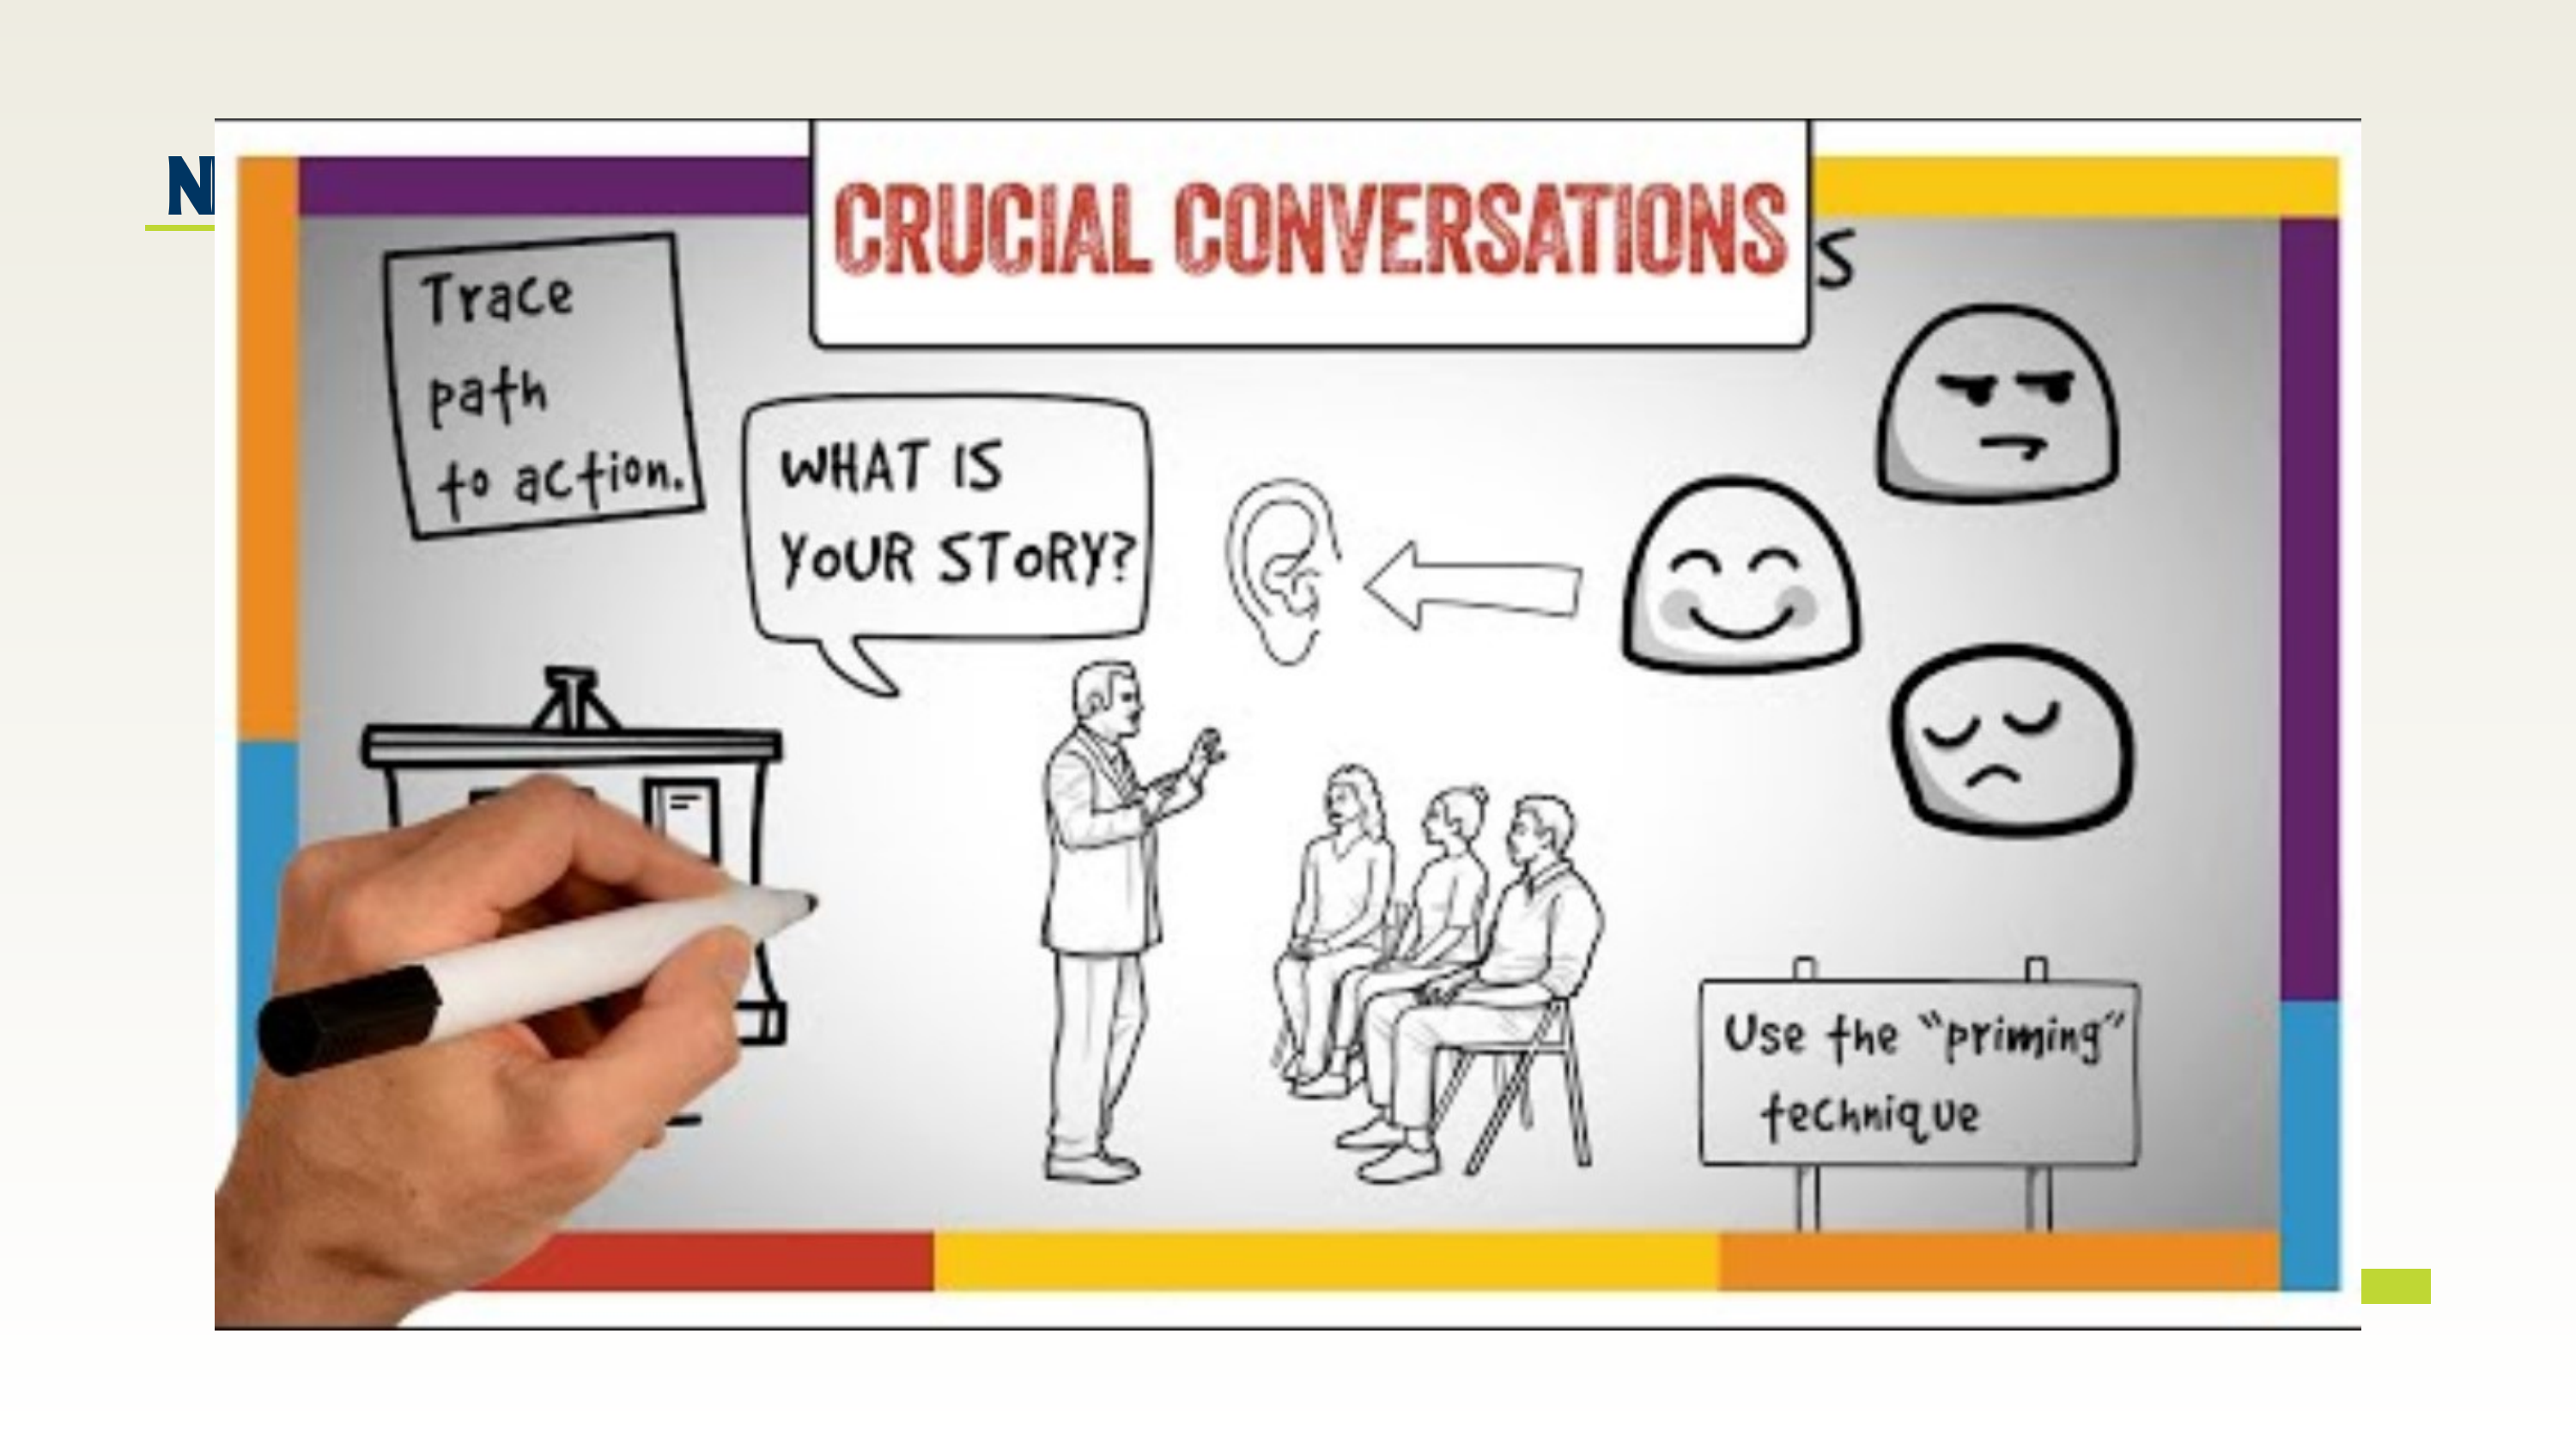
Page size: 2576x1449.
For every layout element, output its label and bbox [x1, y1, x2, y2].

text_box [2364, 1269, 2432, 1304]
picture [167, 155, 214, 215]
text_box [144, 224, 209, 232]
text_box [214, 118, 2362, 1331]
